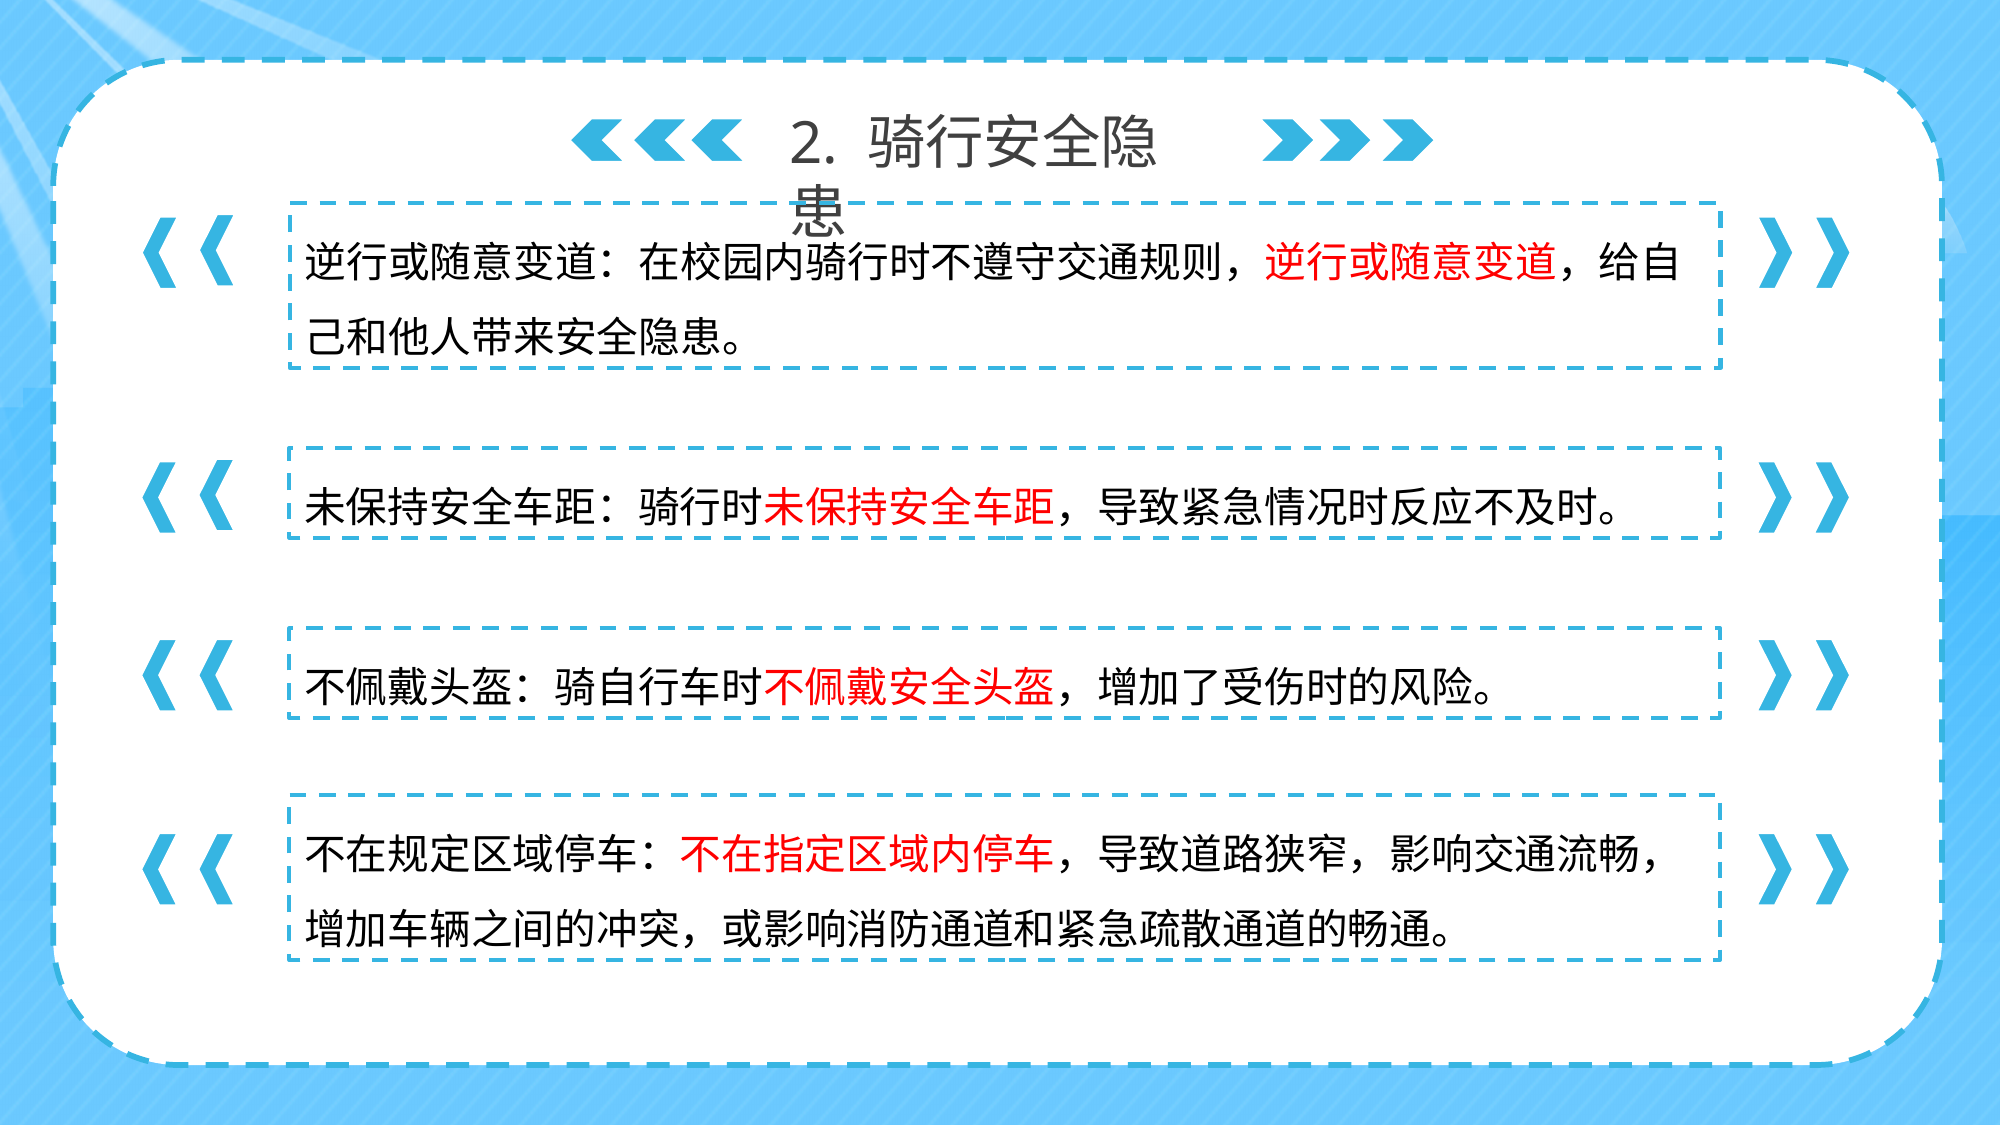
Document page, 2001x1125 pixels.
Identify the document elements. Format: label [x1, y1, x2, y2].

text_box [569, 97, 1436, 184]
text_box [141, 628, 1851, 719]
text_box [141, 448, 1851, 539]
picture [0, 0, 2000, 1125]
text_box [141, 203, 1851, 370]
text_box [141, 795, 1851, 962]
